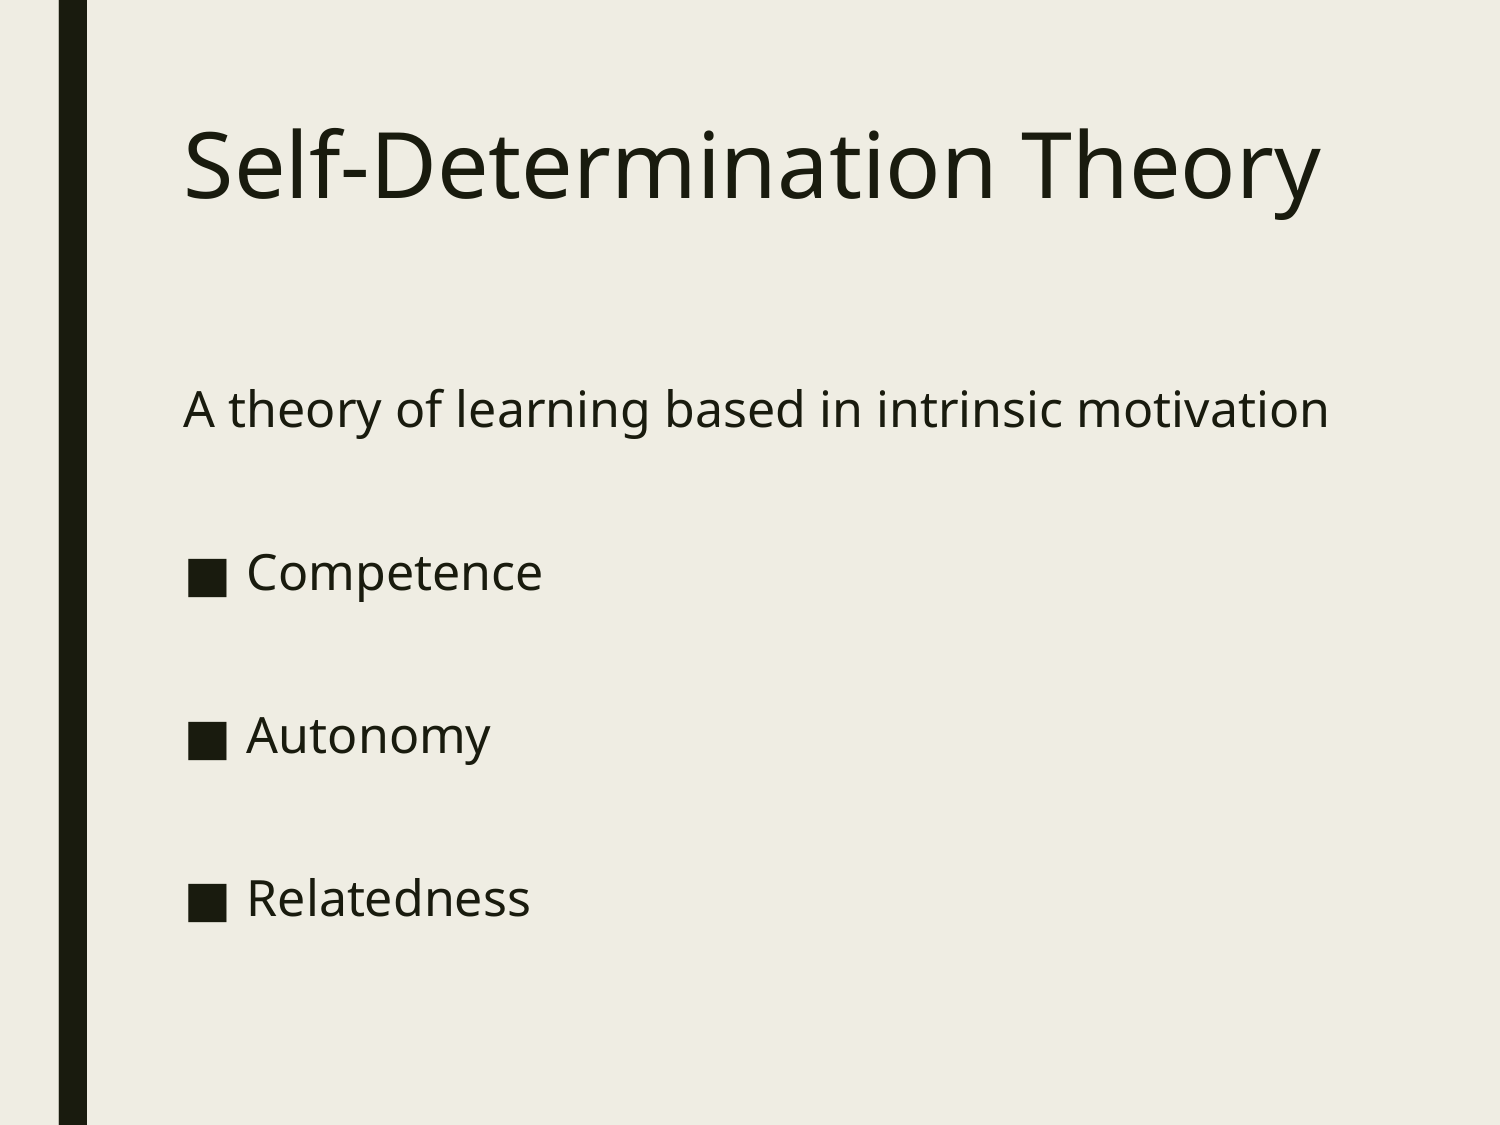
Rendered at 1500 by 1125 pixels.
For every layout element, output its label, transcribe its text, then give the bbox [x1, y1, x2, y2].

list A theory of learning based in intrinsic motivation Competence Autonomy Relatedness [168, 375, 1351, 963]
title Self-Determination Theory [168, 112, 1351, 357]
